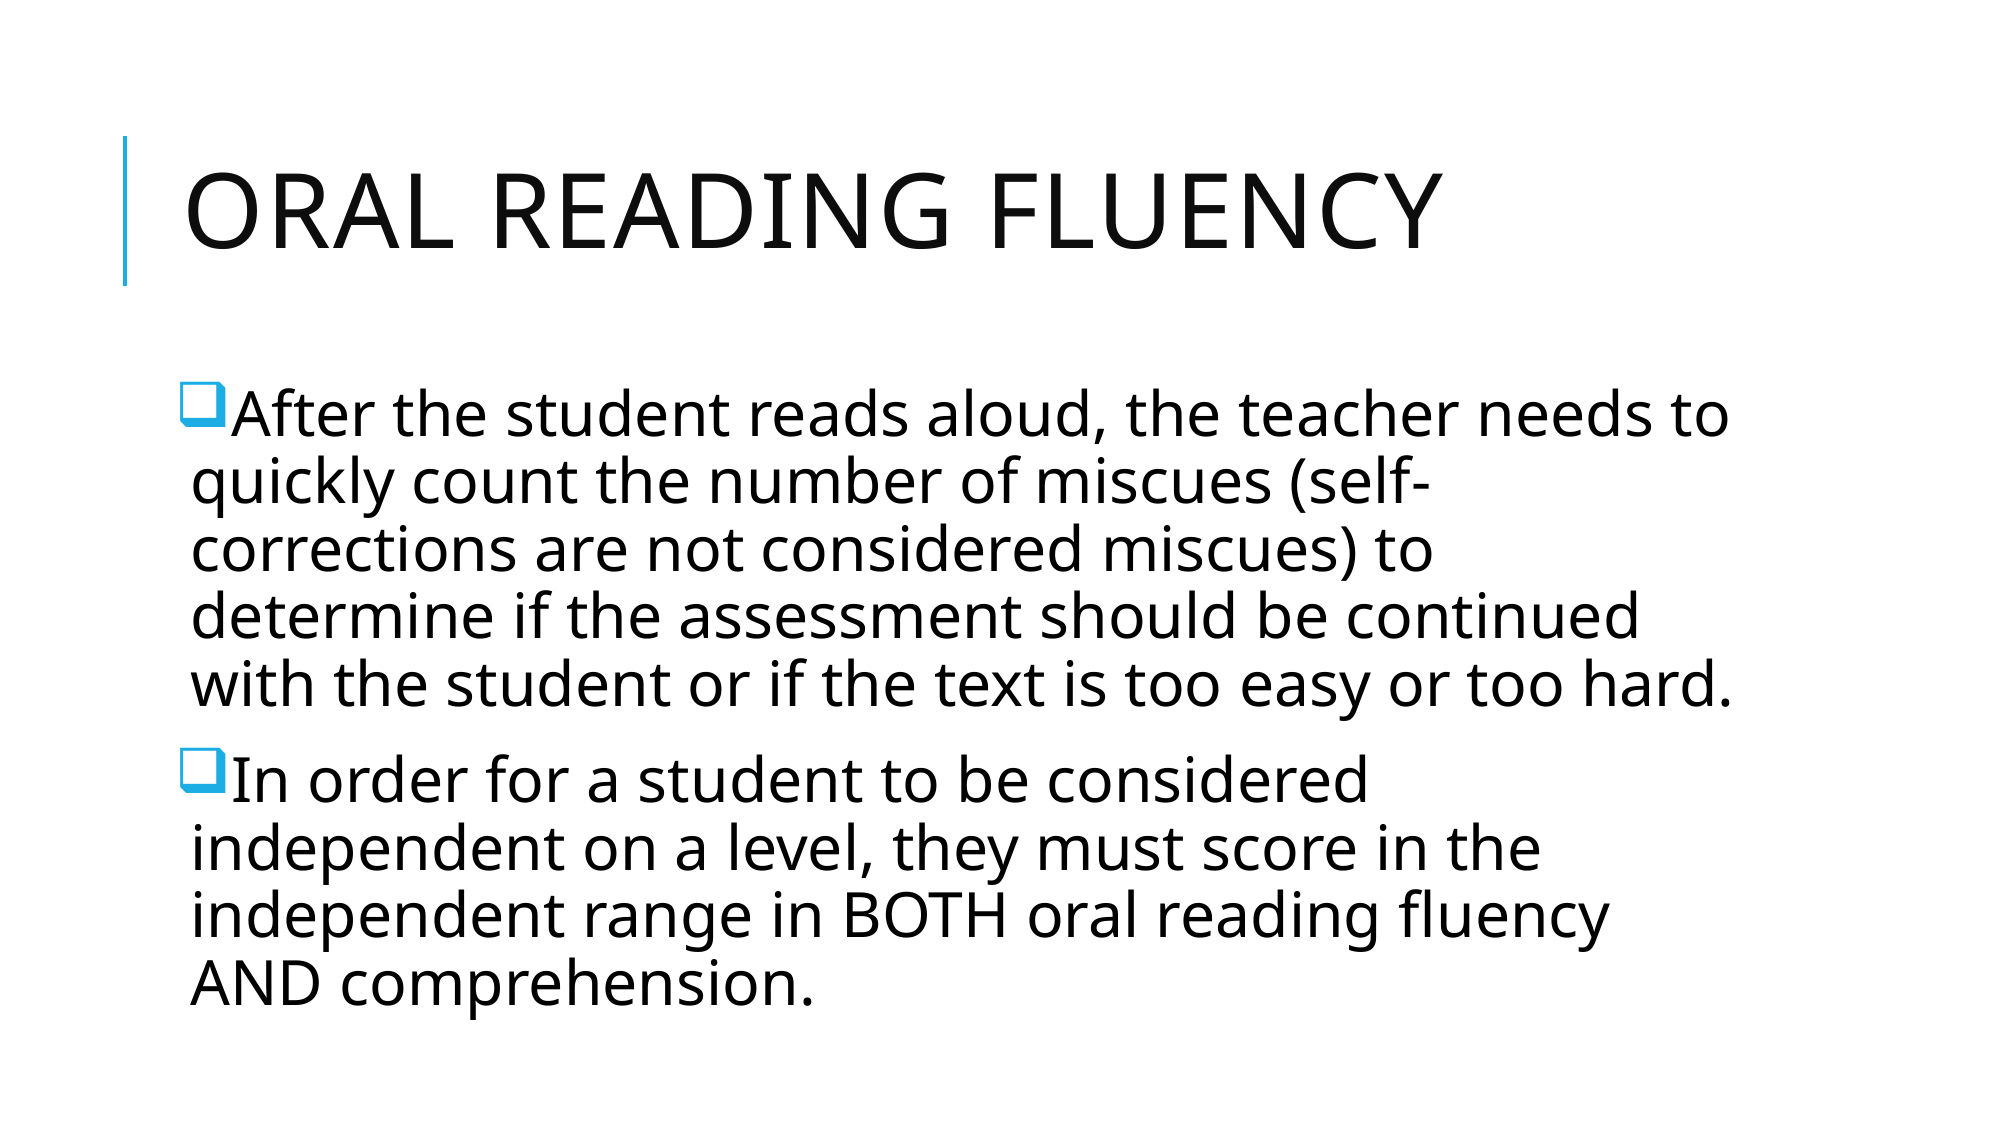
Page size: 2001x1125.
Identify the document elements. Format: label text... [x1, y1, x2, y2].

title Oral Reading Fluency [168, 96, 1763, 342]
list After the student reads aloud, the teacher needs to quickly count the number of miscues (self-corrections are not considered miscues) to determine if the assessment should be continued with the student or if the text is too easy or too hard. In order for a student to be considered independent on a level, they must score in the independent range in BOTH oral reading fluency AND comprehension. [168, 375, 1763, 1035]
